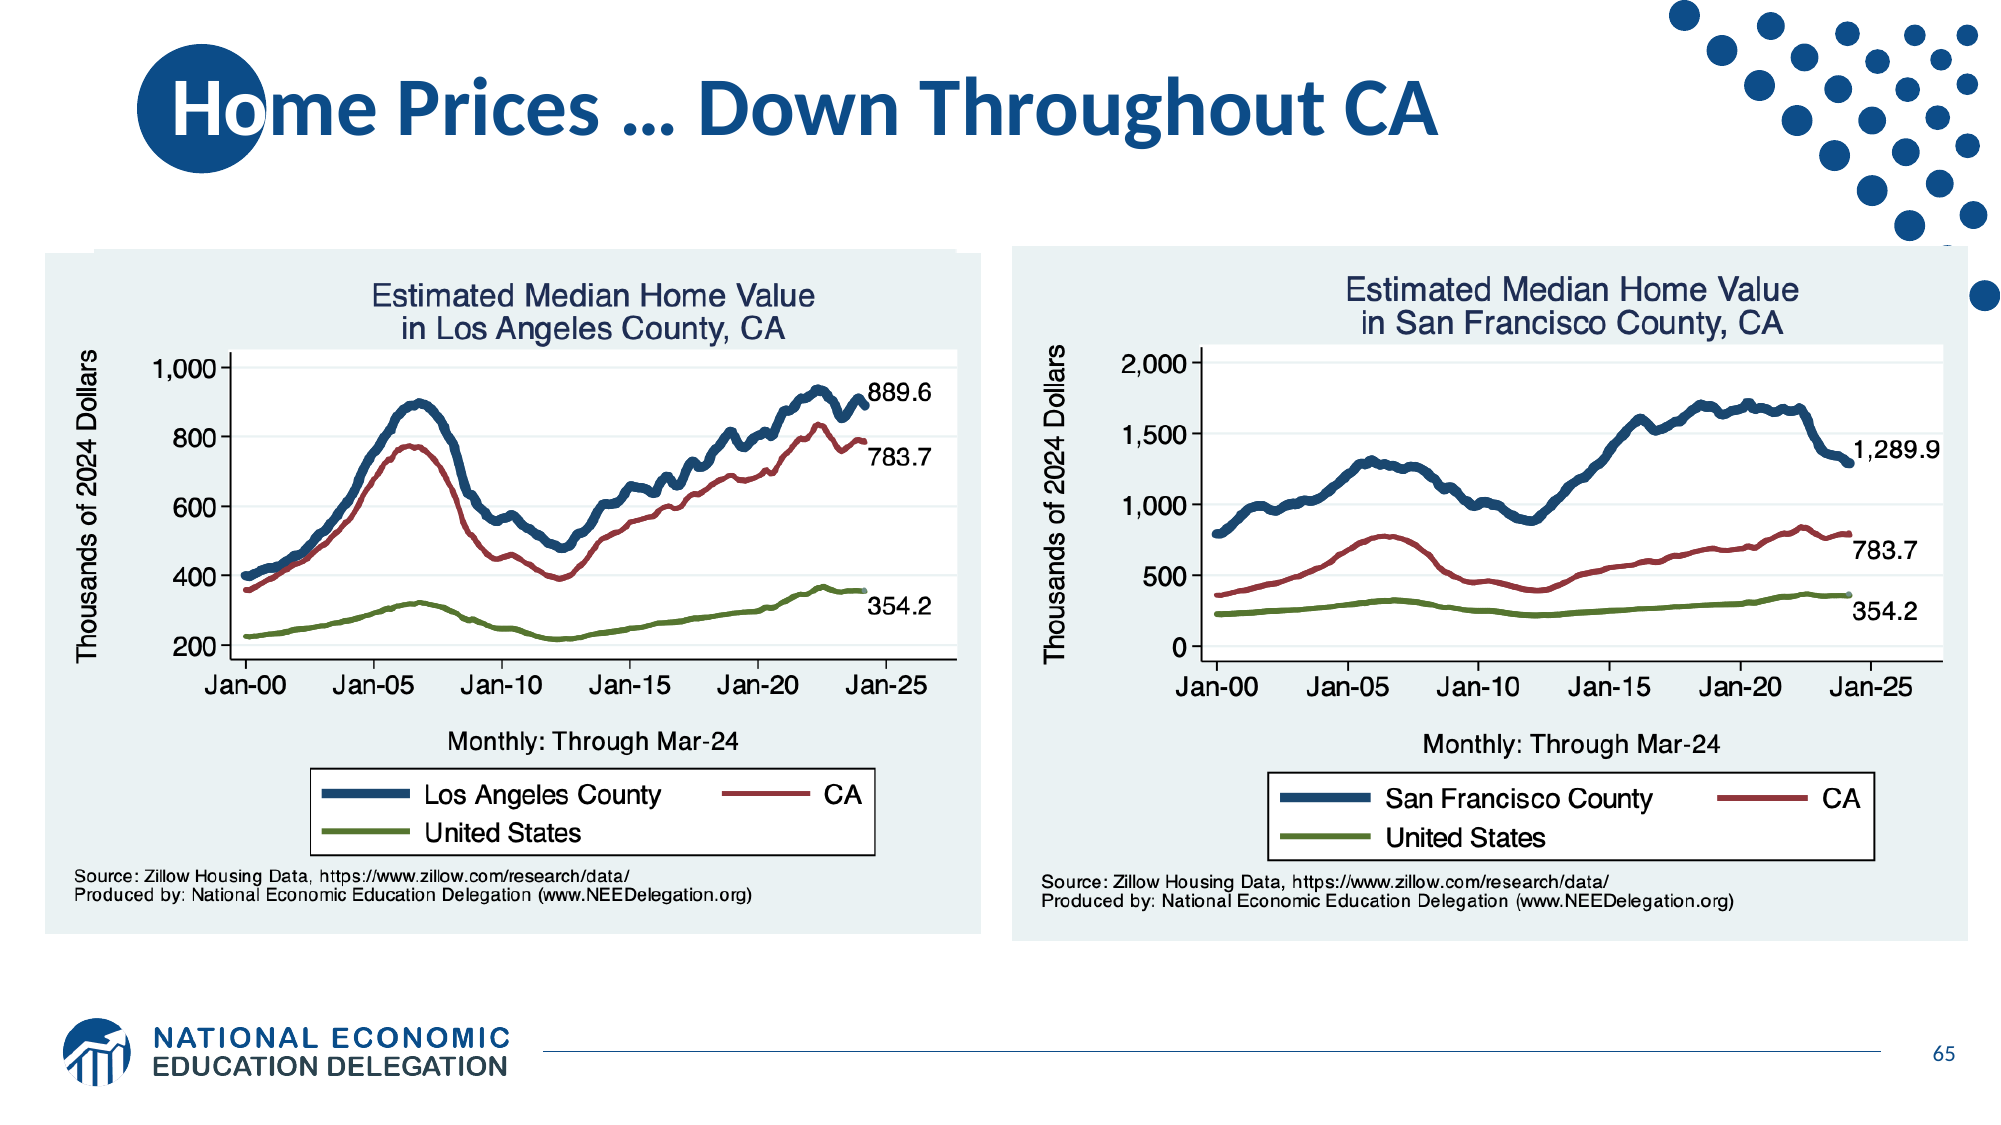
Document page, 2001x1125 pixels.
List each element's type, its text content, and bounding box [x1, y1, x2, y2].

picture [1012, 246, 1968, 941]
title Home Prices … Down Throughout CA [137, 0, 1863, 218]
picture [55, 1013, 520, 1091]
slide_number 65 [1521, 1022, 1972, 1082]
picture [45, 249, 981, 934]
